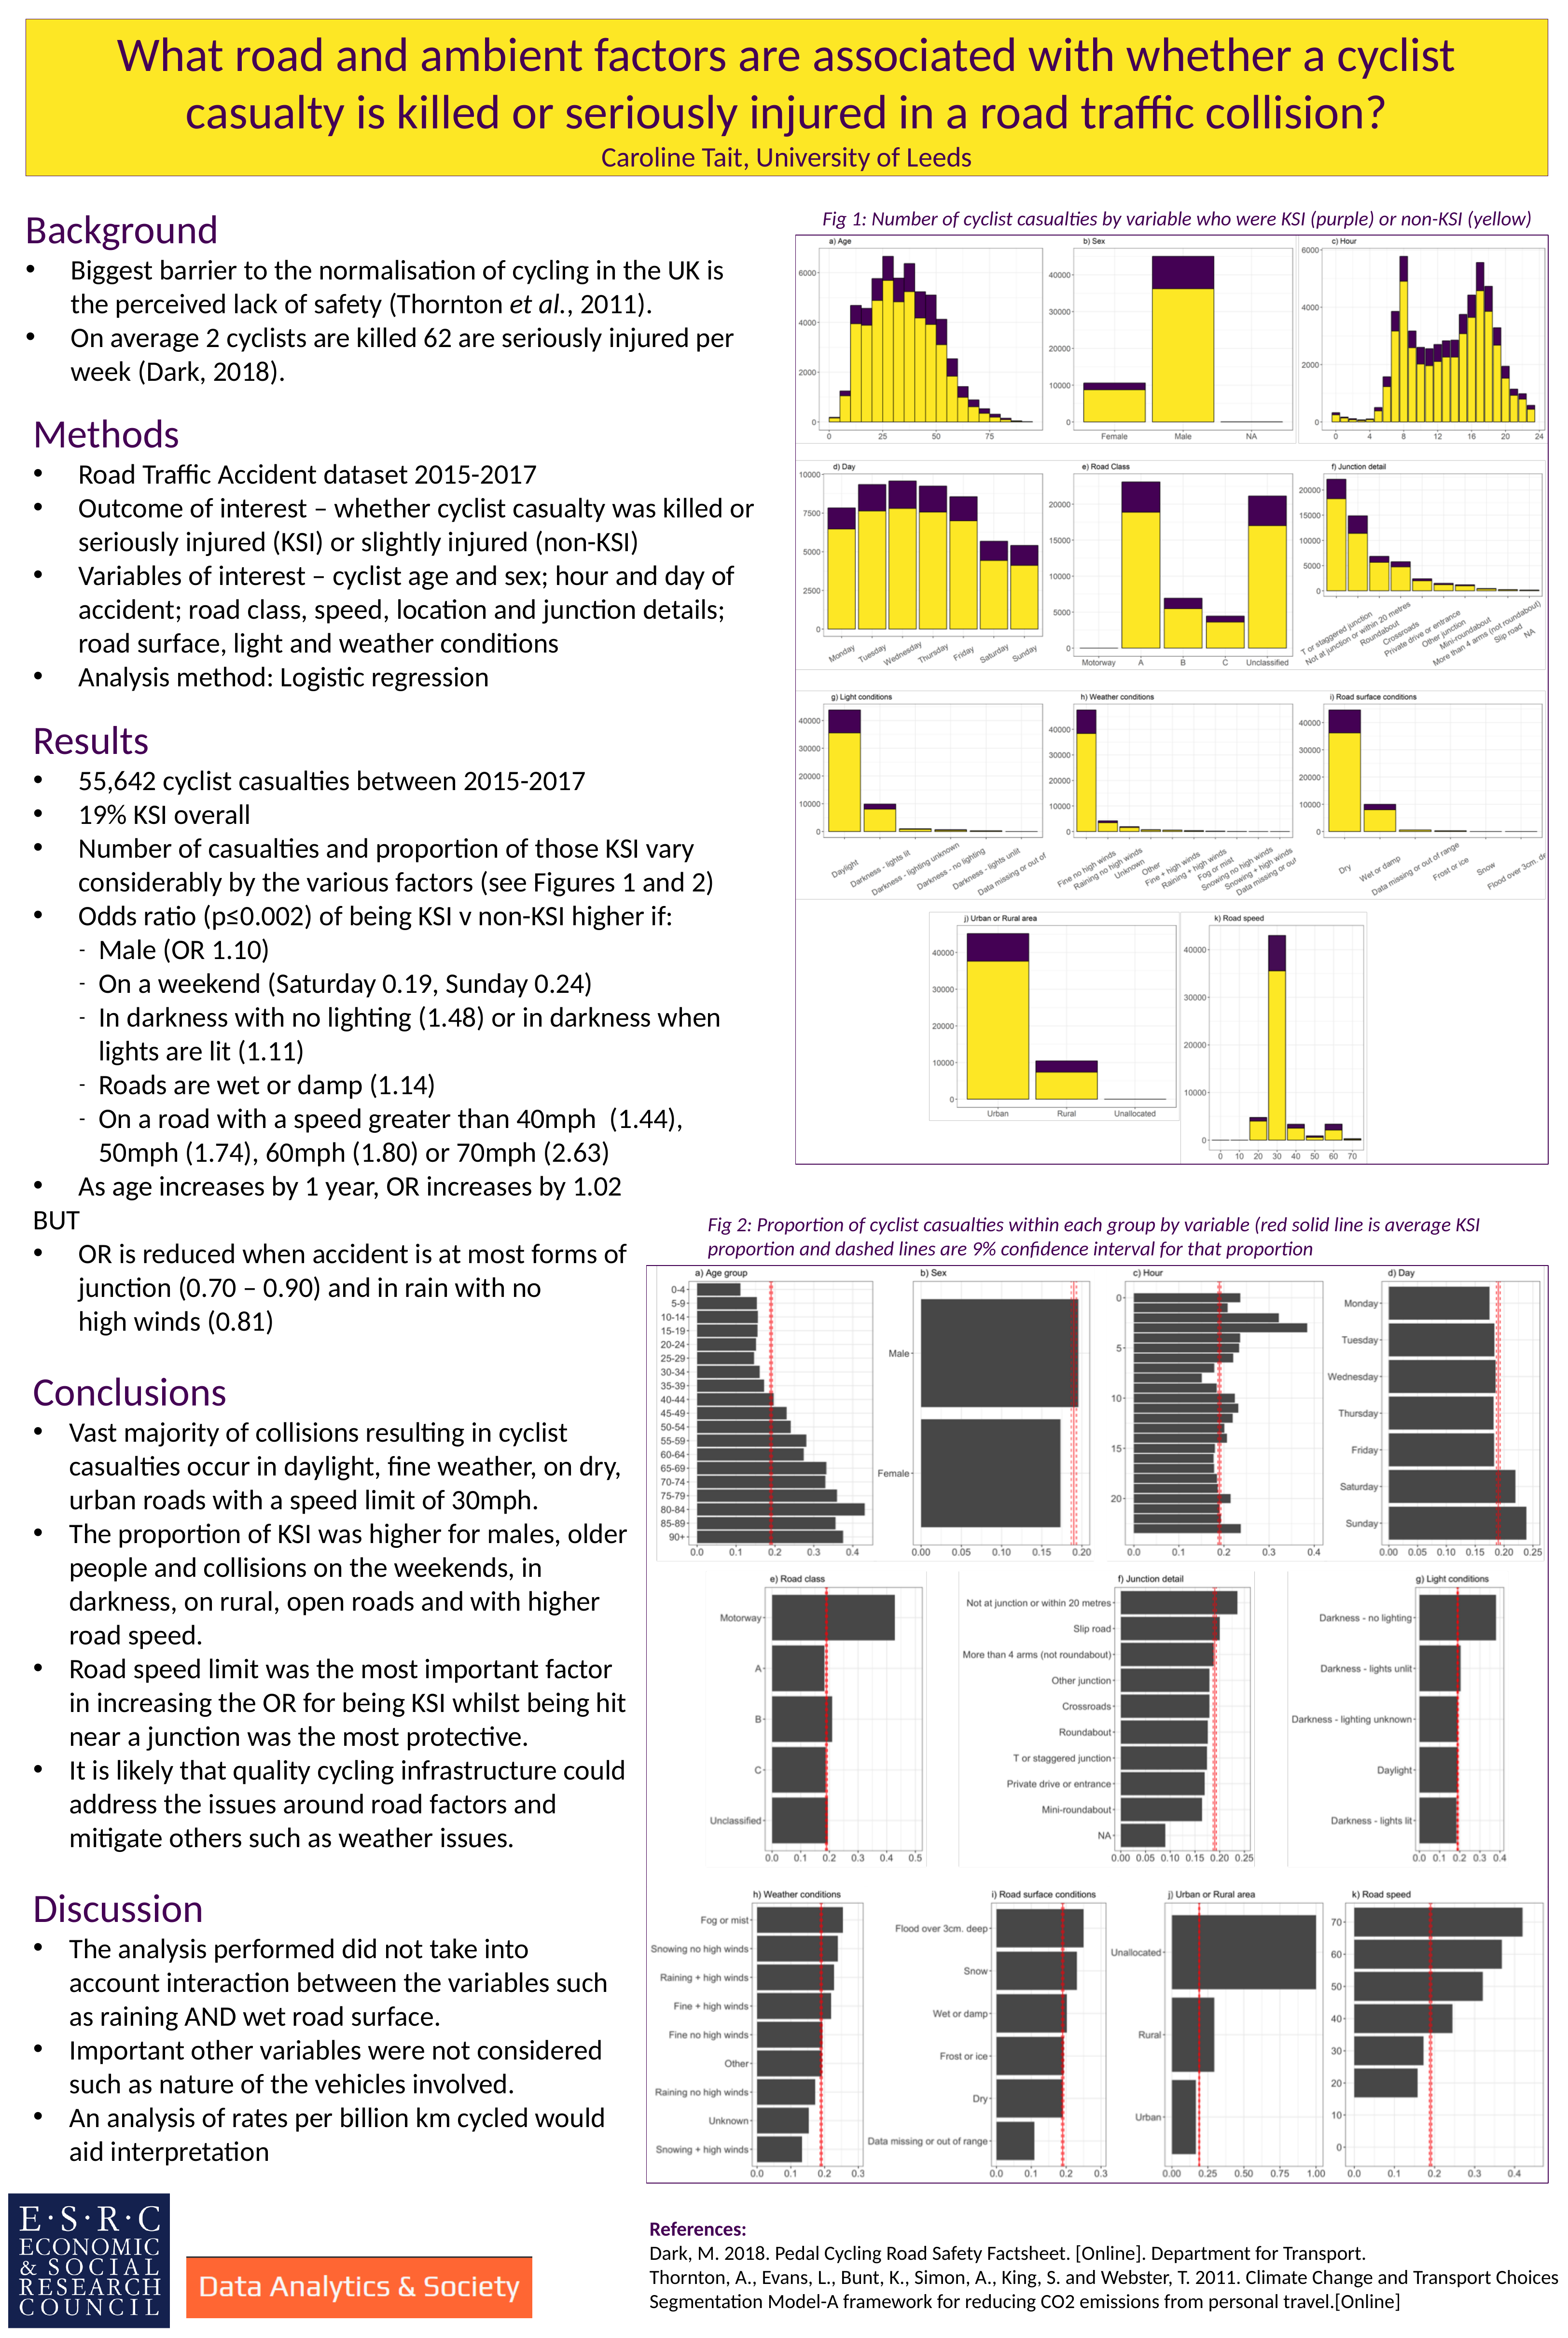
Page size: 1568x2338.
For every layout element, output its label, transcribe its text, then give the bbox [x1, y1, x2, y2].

picture [5, 2190, 172, 2330]
text_box Methods Road Traffic Accident dataset 2015-2017 Outcome of interest – whether cyclist casualty was killed or seriously injured (KSI) or slightly injured (non-KSI) Variables of interest – cyclist age and sex; hour and day of accident; road class, speed, location and junction details; road surface, light and weather conditions Analysis method: Logistic regression [26, 404, 776, 710]
text_box Background Biggest barrier to the normalisation of cycling in the UK is the perceived lack of safety (Thornton et al., 2011). On average 2 cyclists are killed 62 are seriously injured per week (Dark, 2018). [18, 199, 776, 434]
text_box Conclusions Vast majority of collisions resulting in cyclist casualties occur in daylight, fine weather, on dry, urban roads with a speed limit of 30mph. The proportion of KSI was higher for males, older people and collisions on the weekends, in darkness, on rural, open roads and with higher road speed. Road speed limit was the most important factor in increasing the OR for being KSI whilst being hit near a junction was the most protective. It is likely that quality cycling infrastructure could address the issues around road factors and mitigate others such as weather issues. [26, 1362, 636, 1857]
picture [186, 2256, 532, 2318]
text_box Results 55,642 cyclist casualties between 2015-2017 19% KSI overall Number of casualties and proportion of those KSI vary considerably by the various factors (see Figures 1 and 2) Odds ratio (p≤0.002) of being KSI v non-KSI higher if: Male (OR 1.10) On a weekend (Saturday 0.19, Sunday 0.24) In darkness with no lighting (1.48) or in darkness when lights are lit (1.11) Roads are wet or damp (1.14) On a road with a speed greater than 40mph (1.44), 50mph (1.74), 60mph (1.80) or 70mph (2.63) As age increases by 1 year, OR increases by 1.02 BUT OR is reduced when accident is at most forms of junction (0.70 – 0.90) and in rain with no high winds (0.81) [26, 710, 776, 1340]
picture [796, 235, 1548, 1164]
text_box What road and ambient factors are associated with whether a cyclist casualty is killed or seriously injured in a road traffic collision? Caroline Tait, University of Leeds [26, 19, 1548, 176]
picture [647, 1266, 1548, 2183]
text_box References: Dark, M. 2018. Pedal Cycling Road Safety Factsheet. [Online]. Department for Transport. Thornton, A., Evans, L., Bunt, K., Simon, A., King, S. and Webster, T. 2011. Climate Change and Transport Choices Segmentation Model-A framework for reducing CO2 emissions from personal travel.[Online] [642, 2212, 1568, 2338]
text_box Fig 2: Proportion of cyclist casualties within each group by variable (red solid line is average KSI proportion and dashed lines are 9% confidence interval for that proportion [700, 1208, 1494, 1263]
text_box Fig 1: Number of cyclist casualties by variable who were KSI (purple) or non-KSI (yellow) [815, 202, 1548, 233]
text_box Discussion The analysis performed did not take into account interaction between the variables such as raining AND wet road surface. Important other variables were not considered such as nature of the vehicles involved. An analysis of rates per billion km cycled would aid interpretation [26, 1878, 623, 2238]
